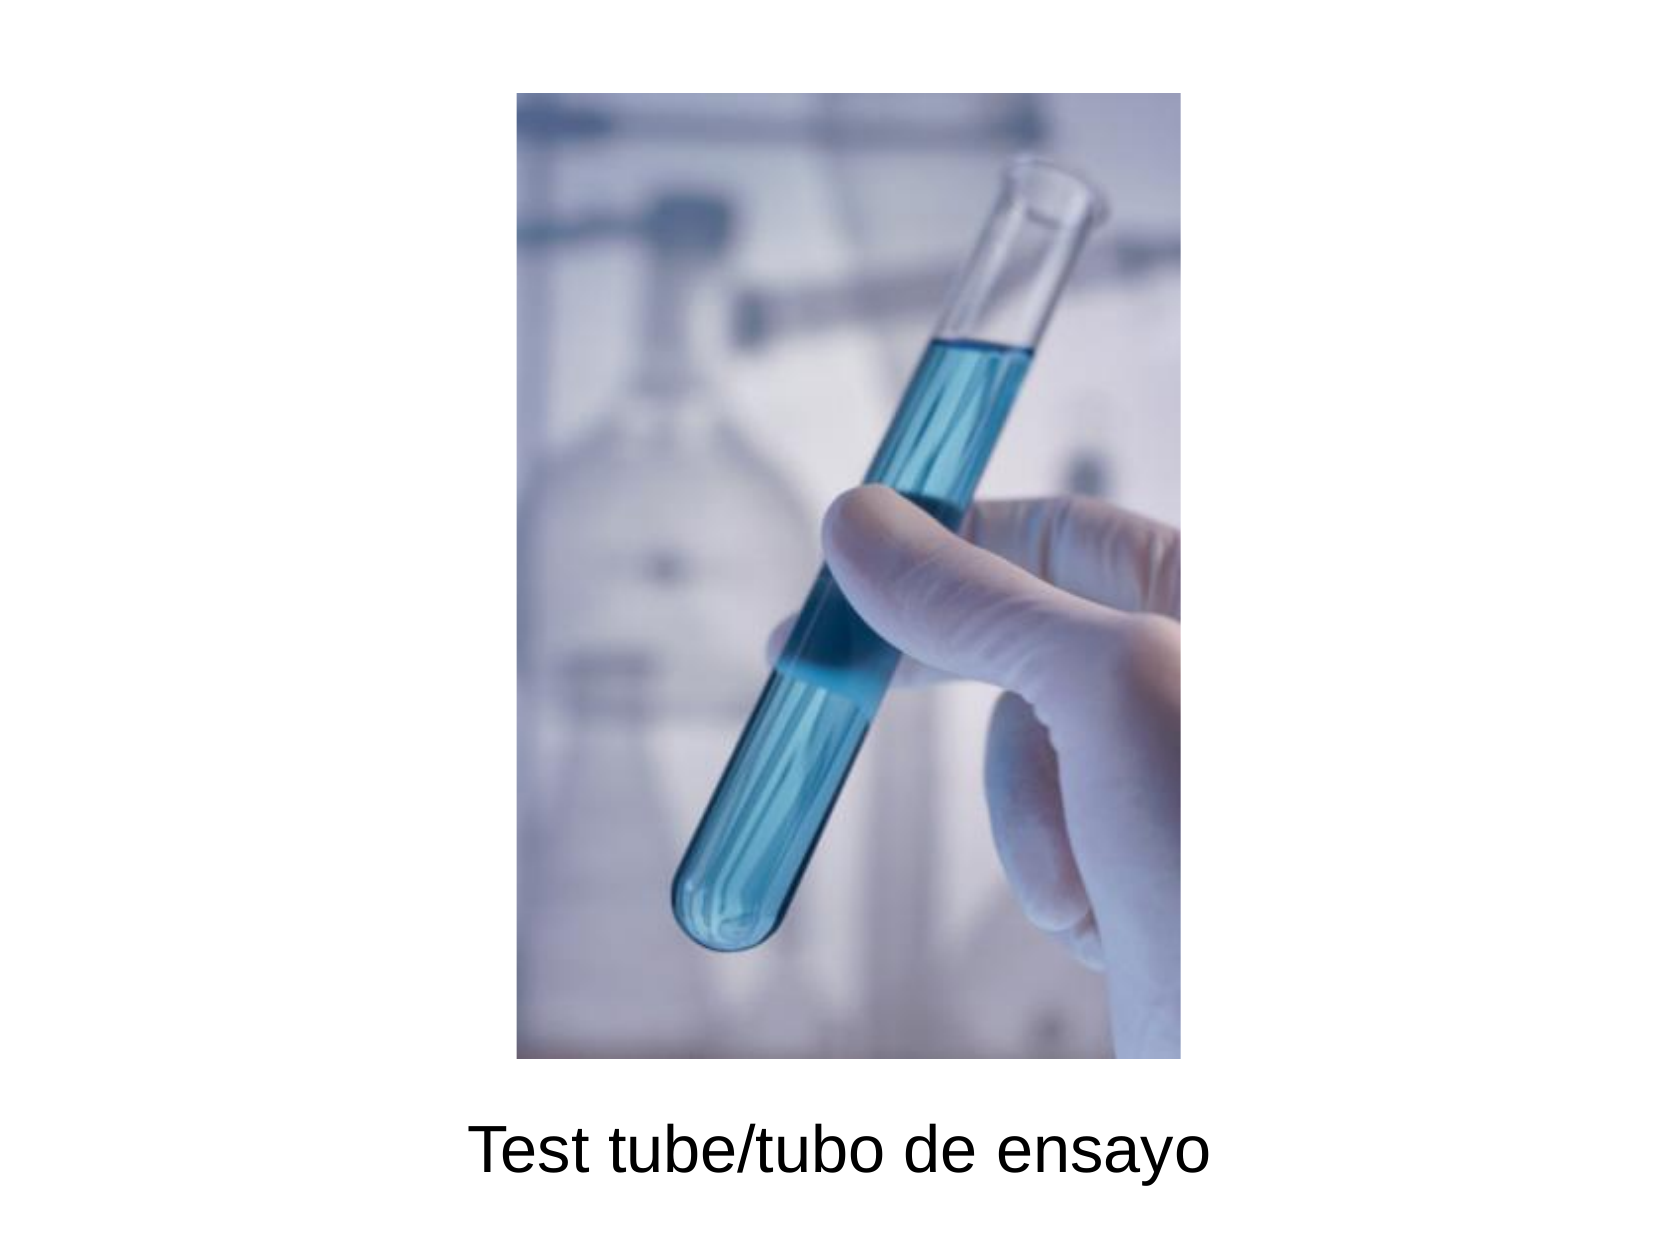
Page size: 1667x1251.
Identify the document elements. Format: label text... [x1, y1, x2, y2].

list Test tube/tubo de ensayo [50, 1100, 1630, 1213]
text_box [516, 93, 1181, 1059]
